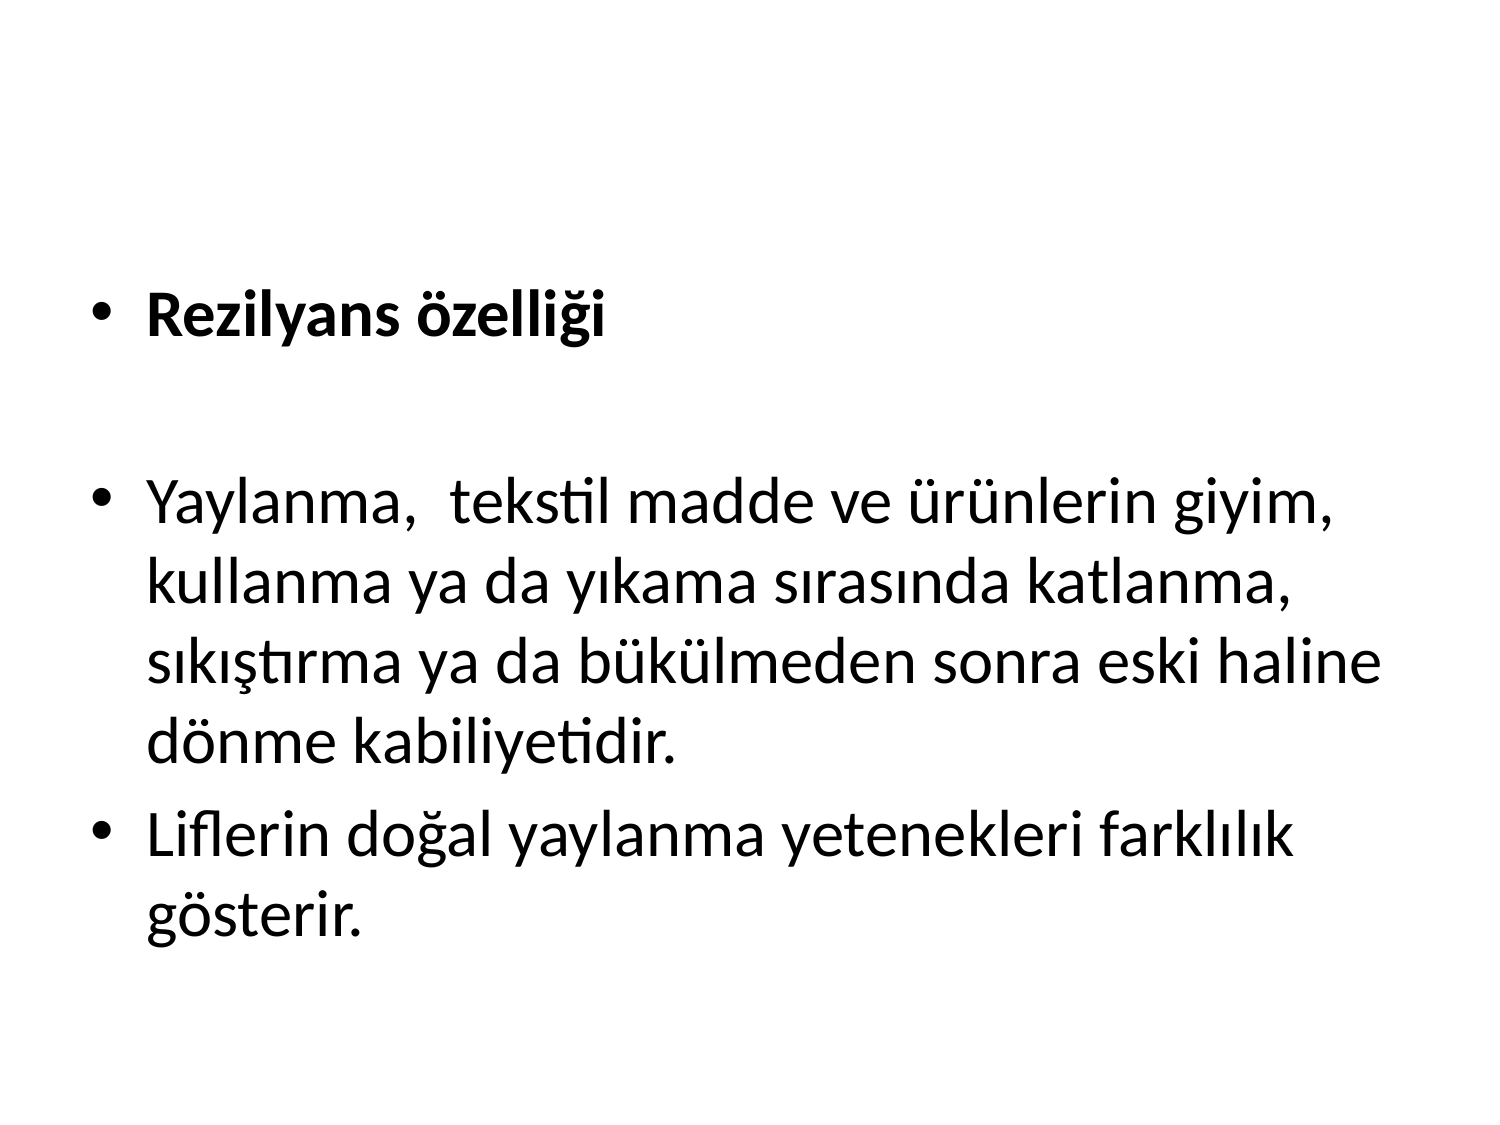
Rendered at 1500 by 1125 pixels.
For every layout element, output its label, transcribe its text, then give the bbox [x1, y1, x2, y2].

list Rezilyans özelliği Yaylanma, tekstil madde ve ürünlerin giyim, kullanma ya da yıkama sırasında katlanma, sıkıştırma ya da bükülmeden sonra eski haline dönme kabiliyetidir. Liflerin doğal yaylanma yetenekleri farklılık gösterir. [75, 262, 1425, 1005]
